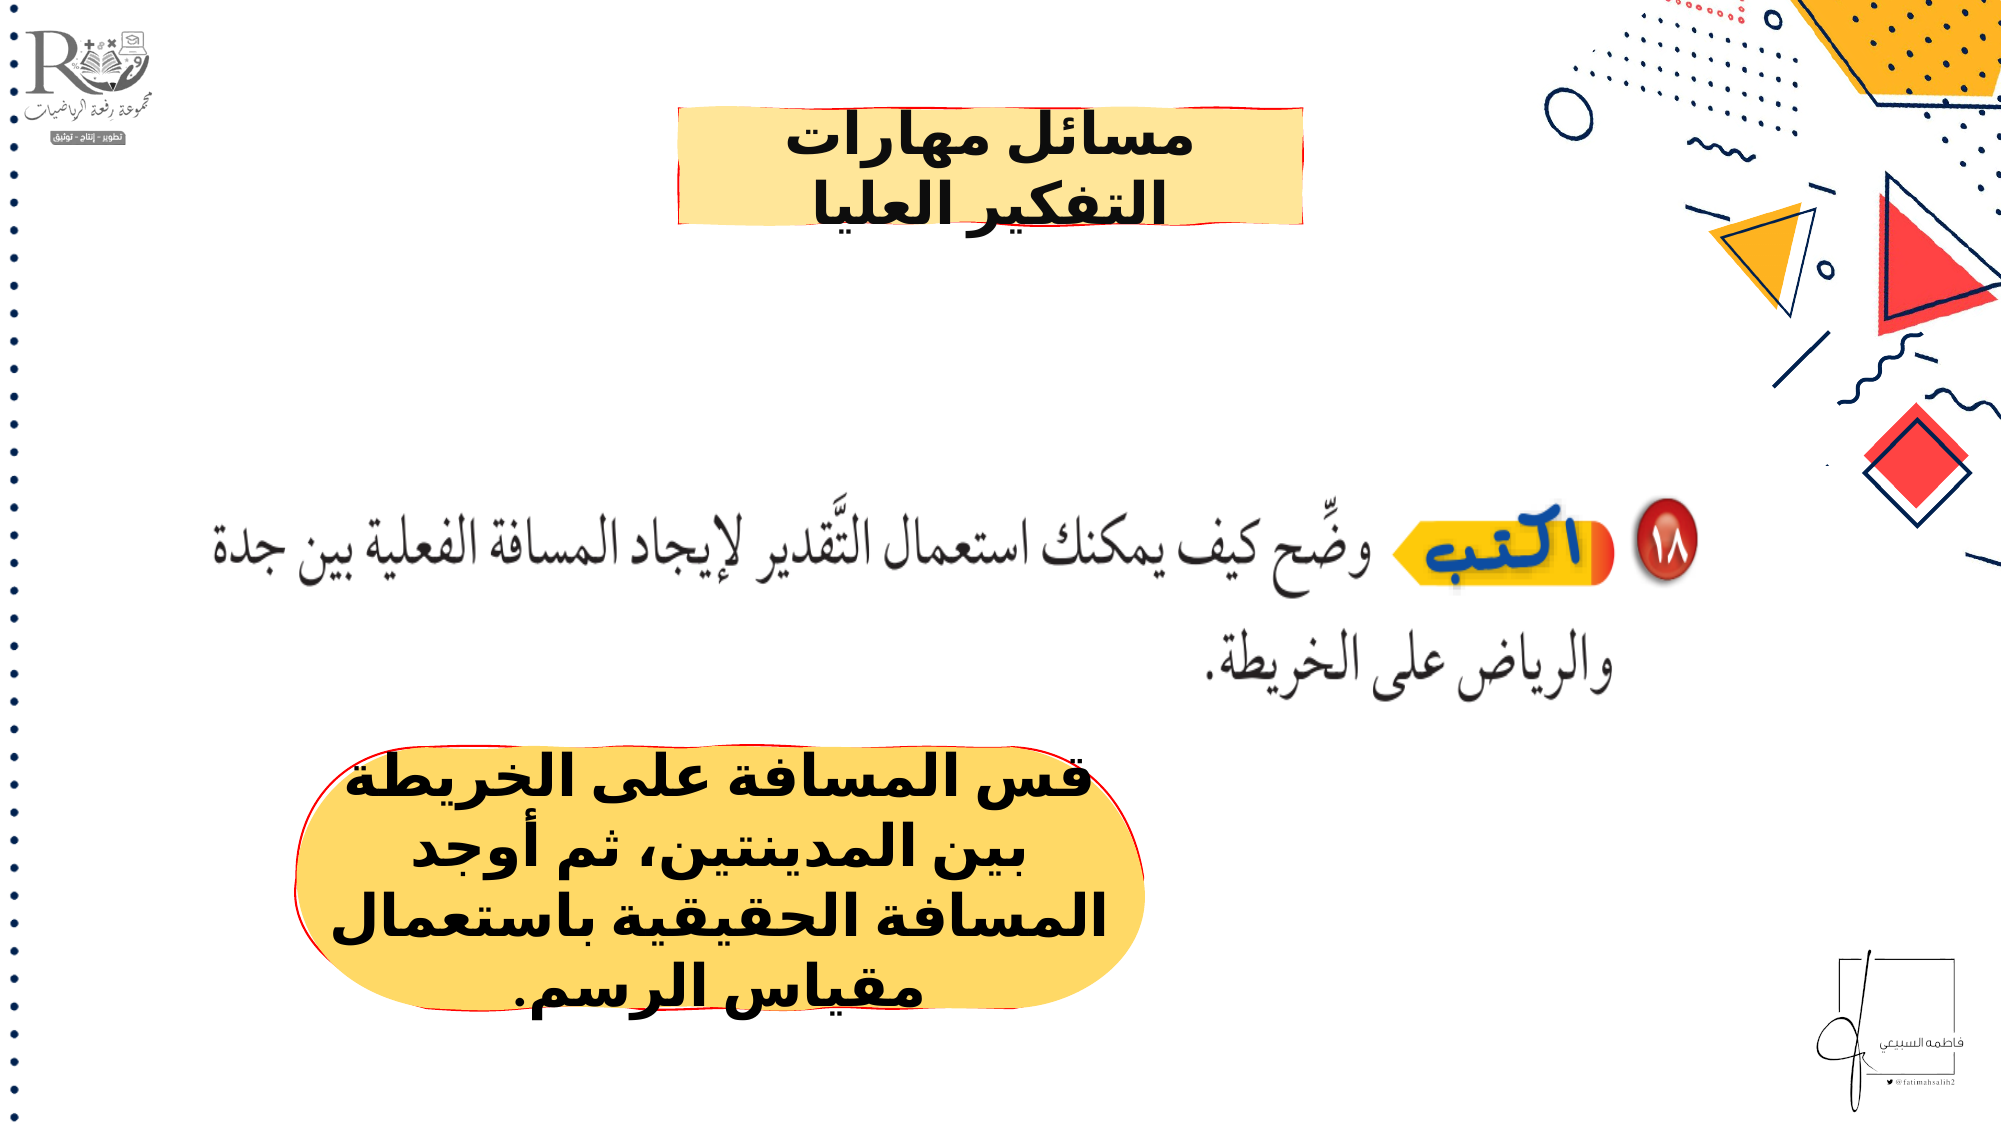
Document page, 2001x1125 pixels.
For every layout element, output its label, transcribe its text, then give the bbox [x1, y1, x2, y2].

picture [0, 0, 1723, 1125]
text_box مسائل مهارات التفكير العليا [677, 106, 1304, 227]
text_box قس المسافة على الخريطة بين المدينتين، ثم أوجد المسافة الحقيقية باستعمال مقياس الرسم. [392, 744, 1145, 1012]
picture [1520, 0, 2001, 1117]
